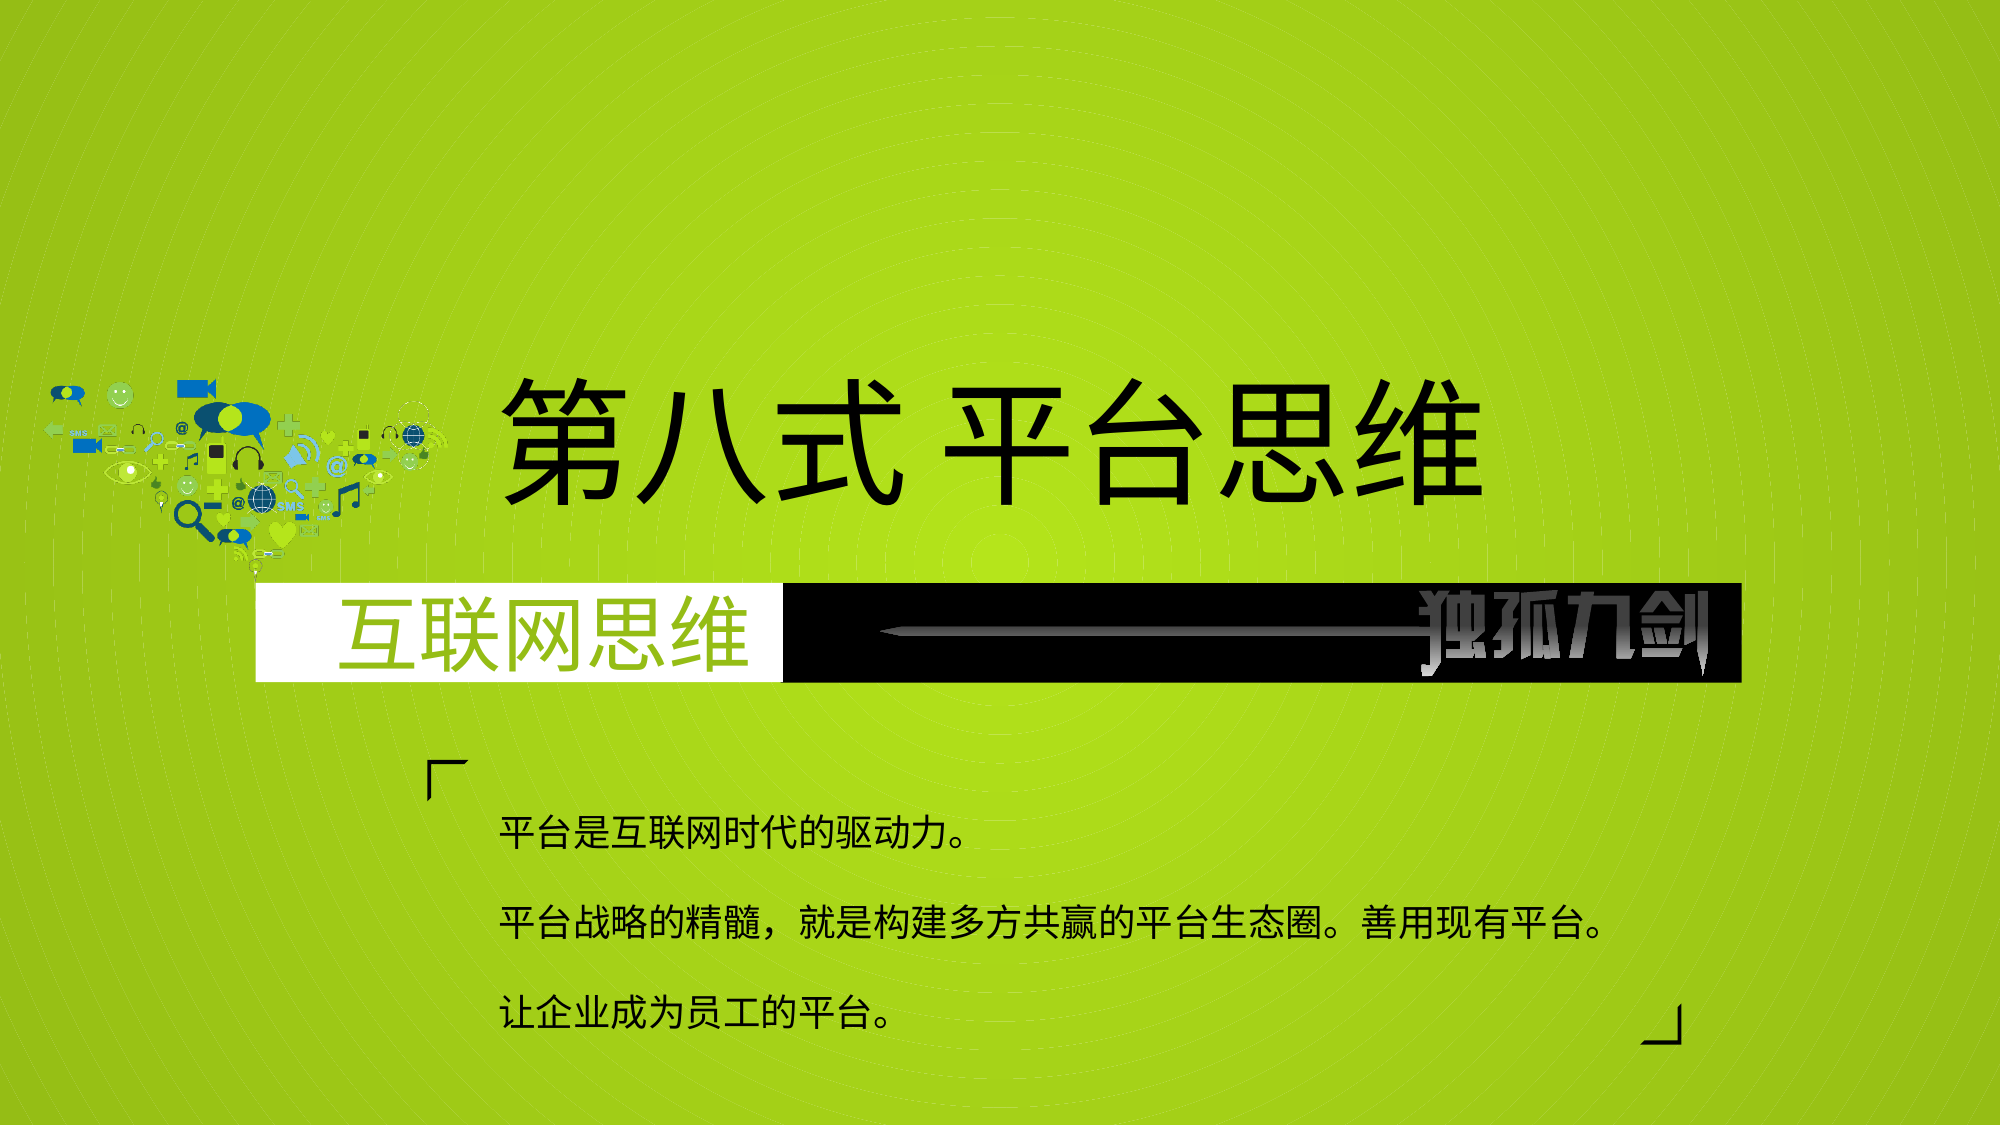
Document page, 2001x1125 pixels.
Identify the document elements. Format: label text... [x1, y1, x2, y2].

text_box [255, 574, 1742, 691]
text_box [1637, 1000, 1683, 1046]
text_box [426, 758, 472, 804]
text_box 平台是互联网时代的驱动力。 平台战略的精髓，就是构建多方共赢的平台生态圈。善用现有平台。 让企业成为员工的平台。 [406, 756, 1685, 1042]
text_box 第八式 平台思维 [480, 350, 1556, 530]
picture [43, 378, 448, 582]
